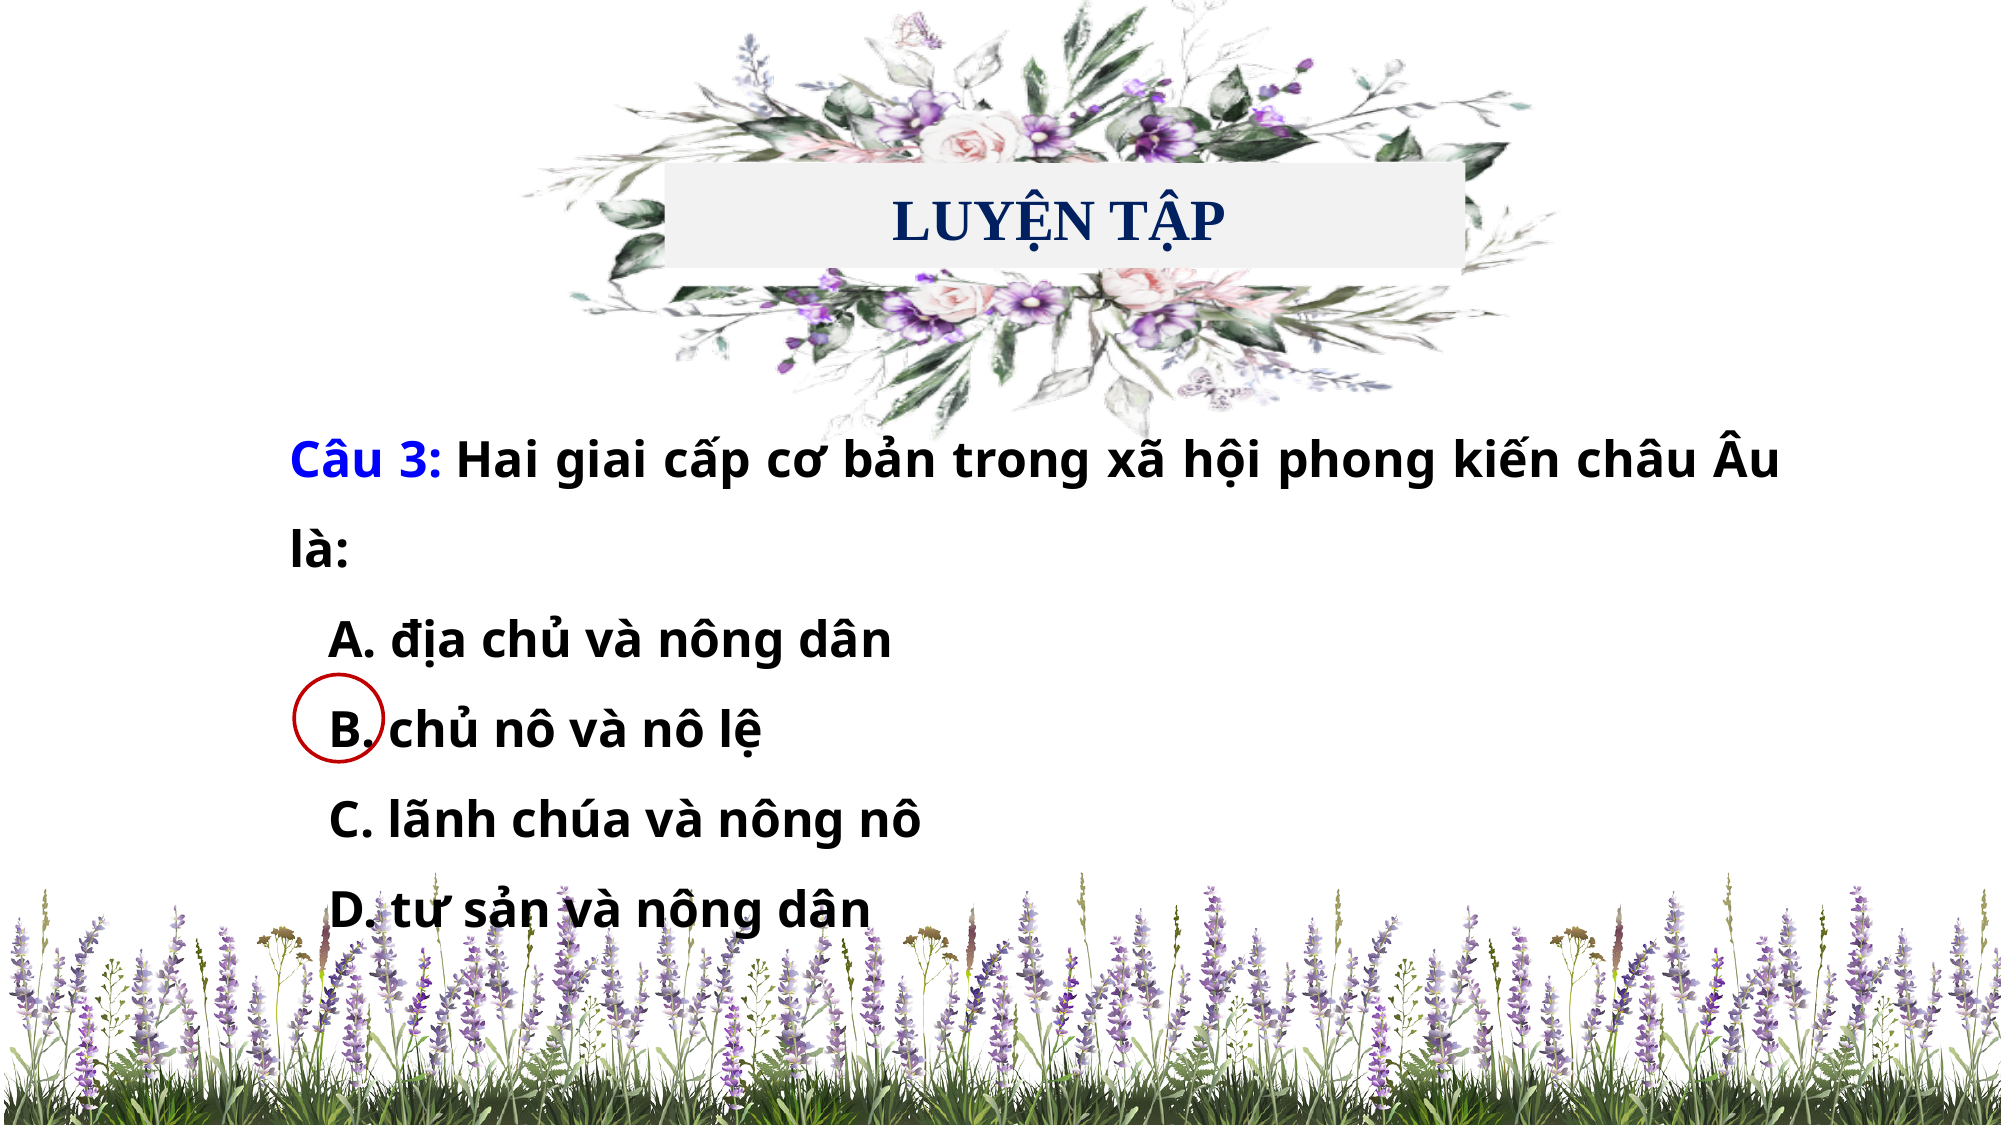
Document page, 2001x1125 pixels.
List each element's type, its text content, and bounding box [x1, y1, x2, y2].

text_box Câu 3: Hai giai cấp cơ bản trong xã hội phong kiến châu Âu là: A. địa chủ và nông dân B. chủ nô và nô lệ C. lãnh chúa và nông nô D. tư sản và nông dân [274, 389, 1797, 848]
text_box [293, 673, 385, 763]
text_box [442, 0, 1635, 477]
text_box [4, 848, 2000, 1125]
